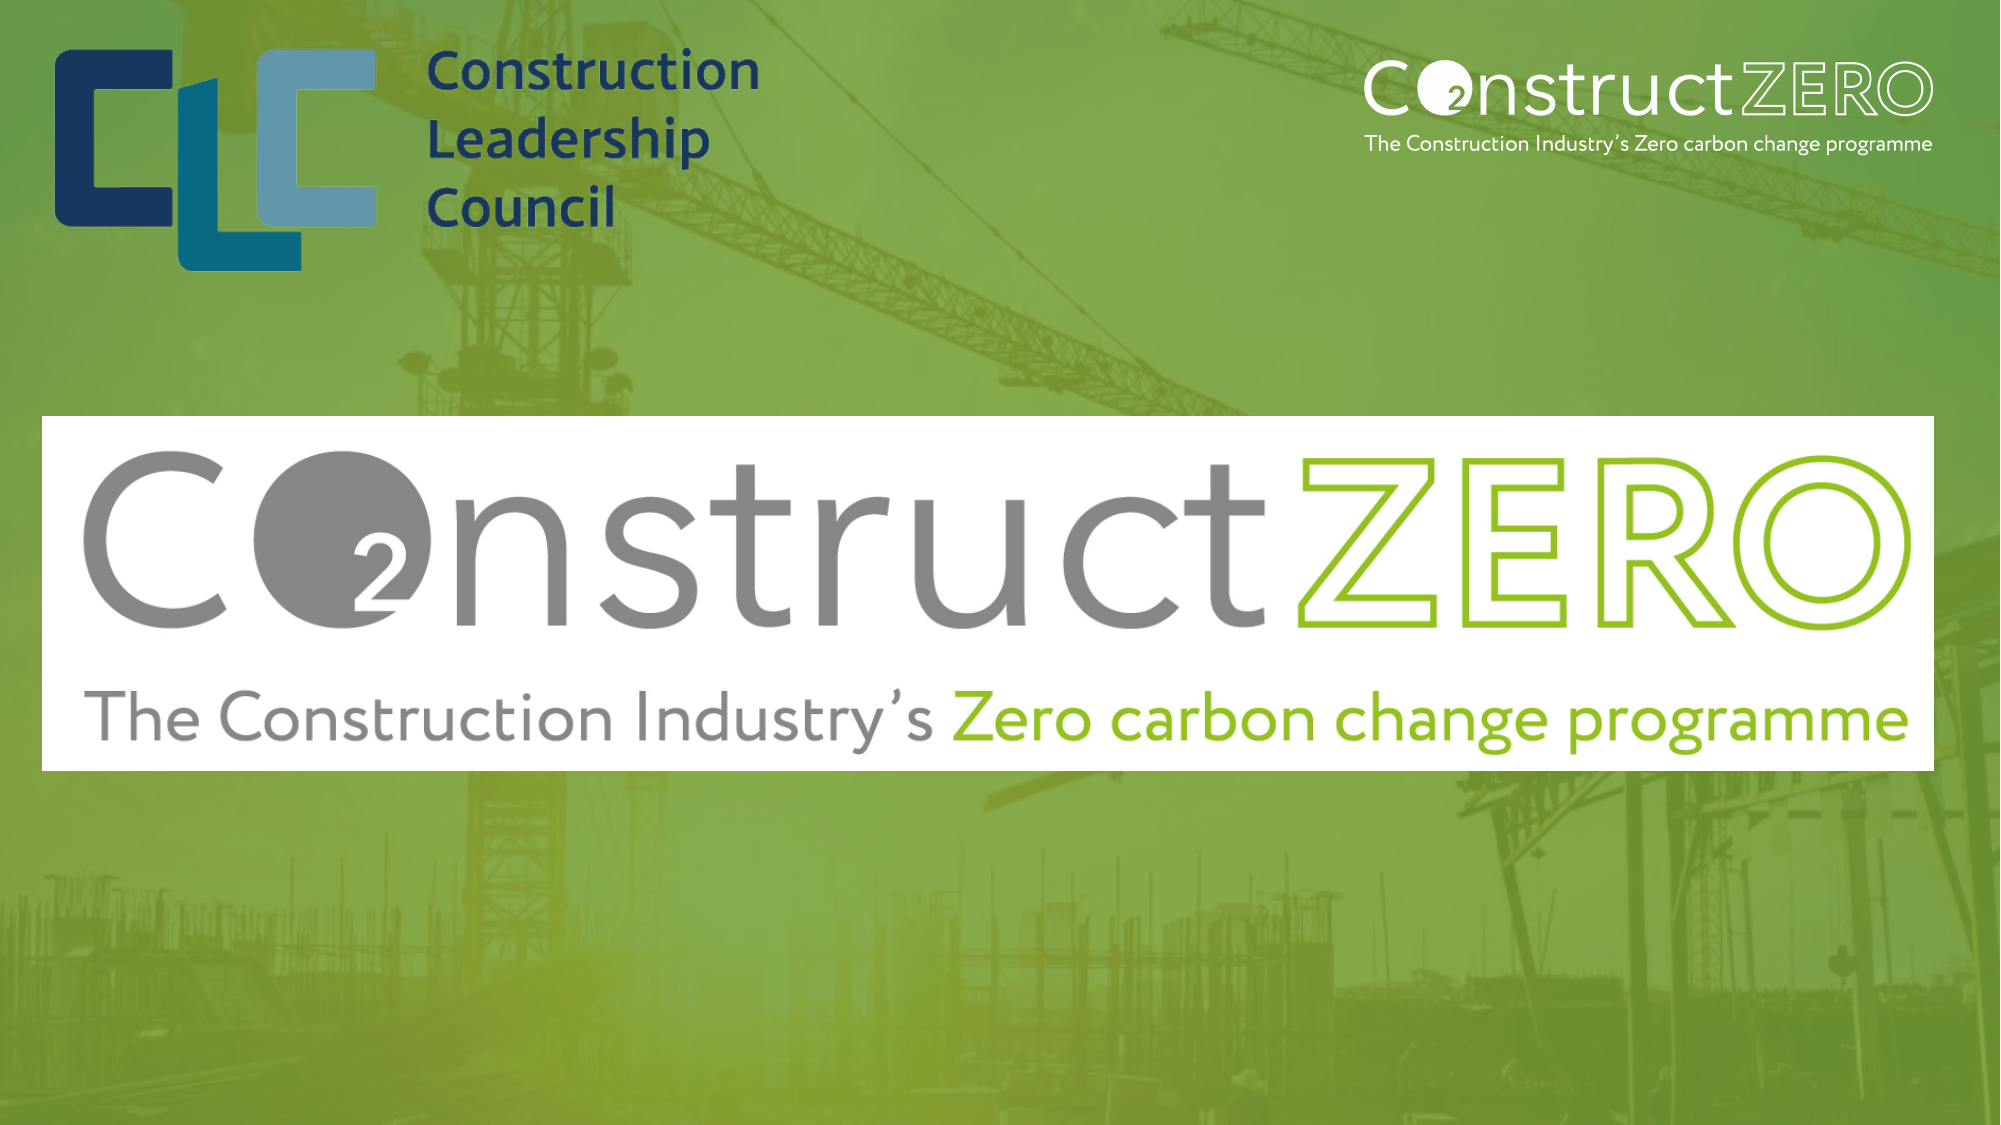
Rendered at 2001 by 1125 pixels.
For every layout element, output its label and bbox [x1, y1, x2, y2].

picture [1351, 49, 1940, 160]
picture [42, 35, 769, 291]
picture [42, 416, 1934, 771]
